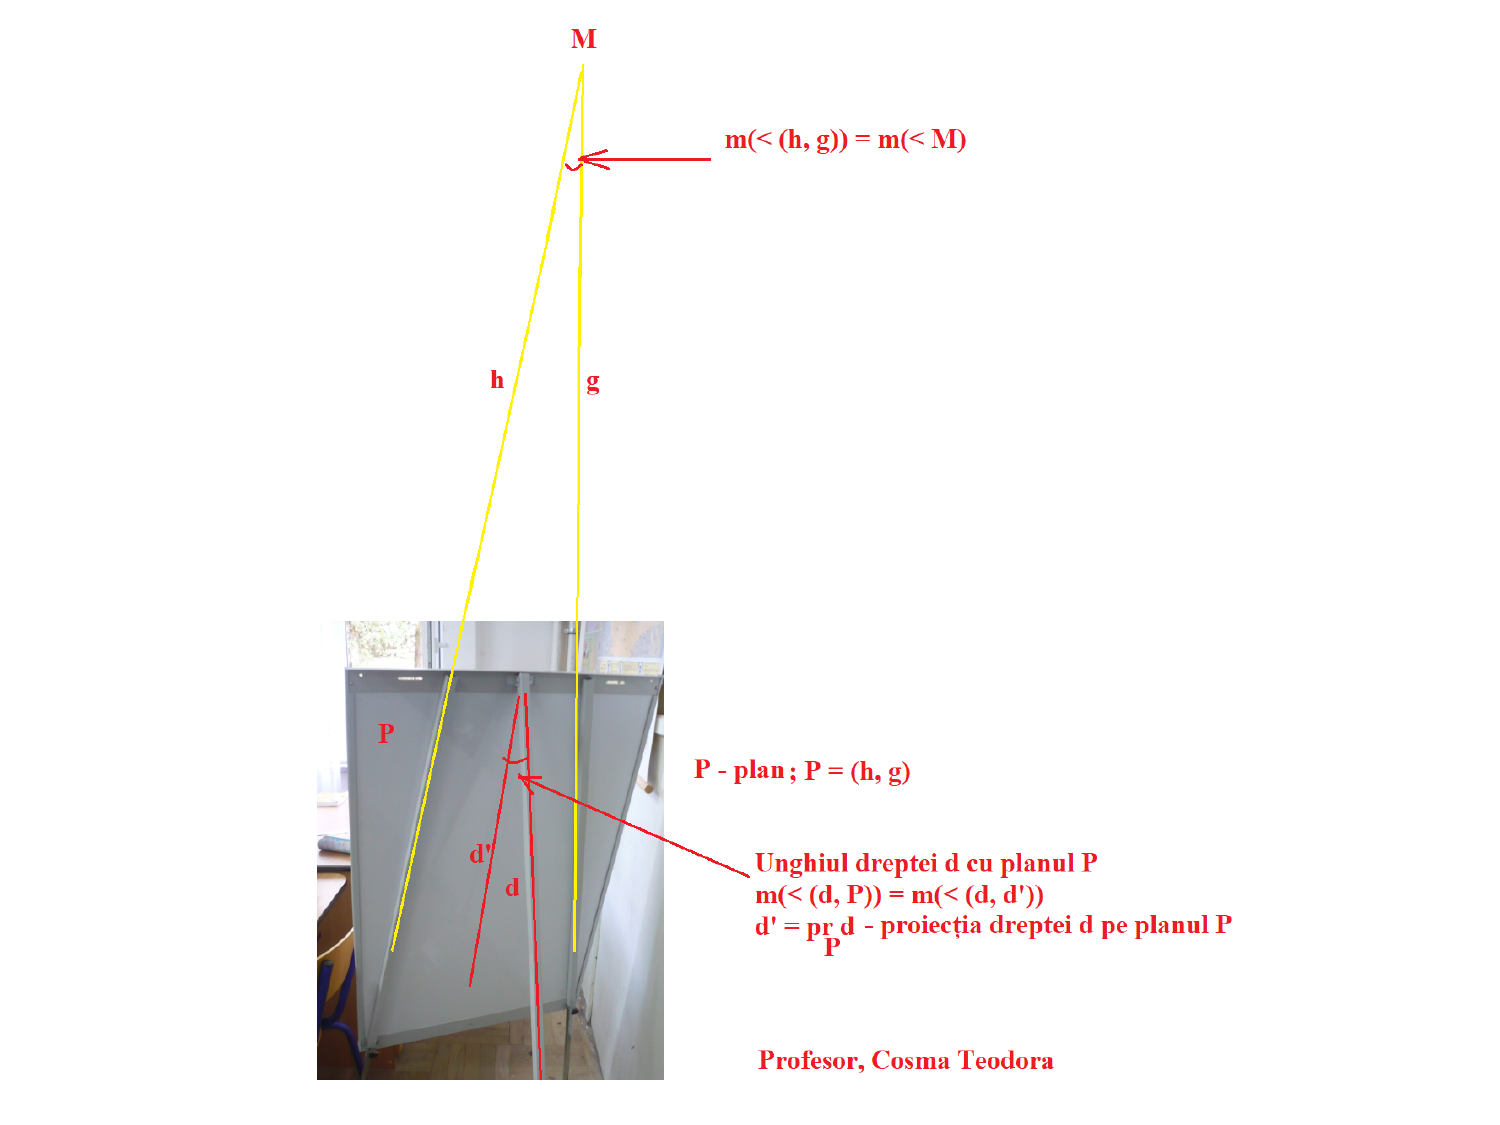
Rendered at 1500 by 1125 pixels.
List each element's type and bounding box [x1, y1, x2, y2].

picture [274, 0, 1276, 1125]
